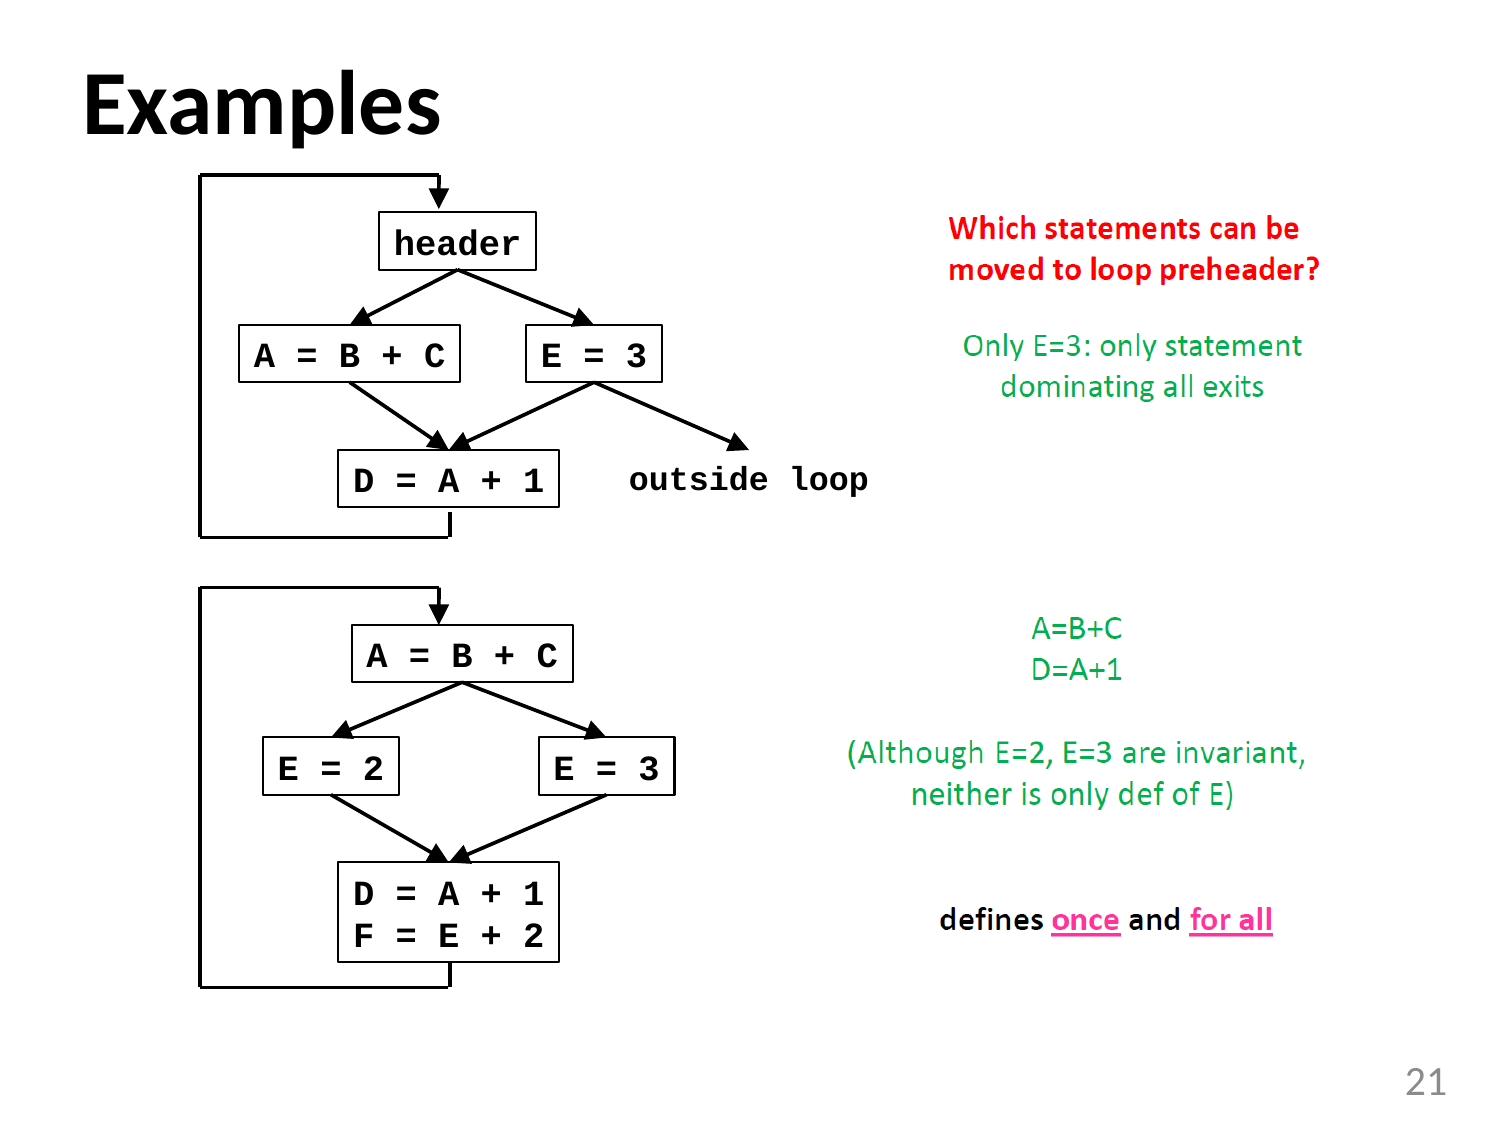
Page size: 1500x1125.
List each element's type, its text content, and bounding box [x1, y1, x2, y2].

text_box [498, 229, 554, 367]
text_box E = 3 [566, 737, 675, 795]
text_box D = A + 1 F = E + 2 [452, 862, 560, 963]
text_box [506, 637, 562, 783]
title Examples [67, 4, 1418, 192]
picture [928, 205, 1372, 290]
text_box D = A + 1 [452, 449, 560, 508]
text_box E = 3 [557, 324, 663, 383]
text_box outside loop [614, 449, 884, 505]
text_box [199, 174, 449, 538]
text_box header [452, 212, 537, 270]
text_box A = B + C [452, 324, 461, 383]
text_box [493, 749, 562, 909]
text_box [199, 587, 449, 988]
picture [819, 593, 1418, 963]
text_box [637, 338, 706, 495]
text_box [487, 343, 556, 490]
picture [955, 329, 1346, 414]
slide_number 21 [1112, 1048, 1463, 1109]
text_box A = B + C [452, 624, 573, 683]
